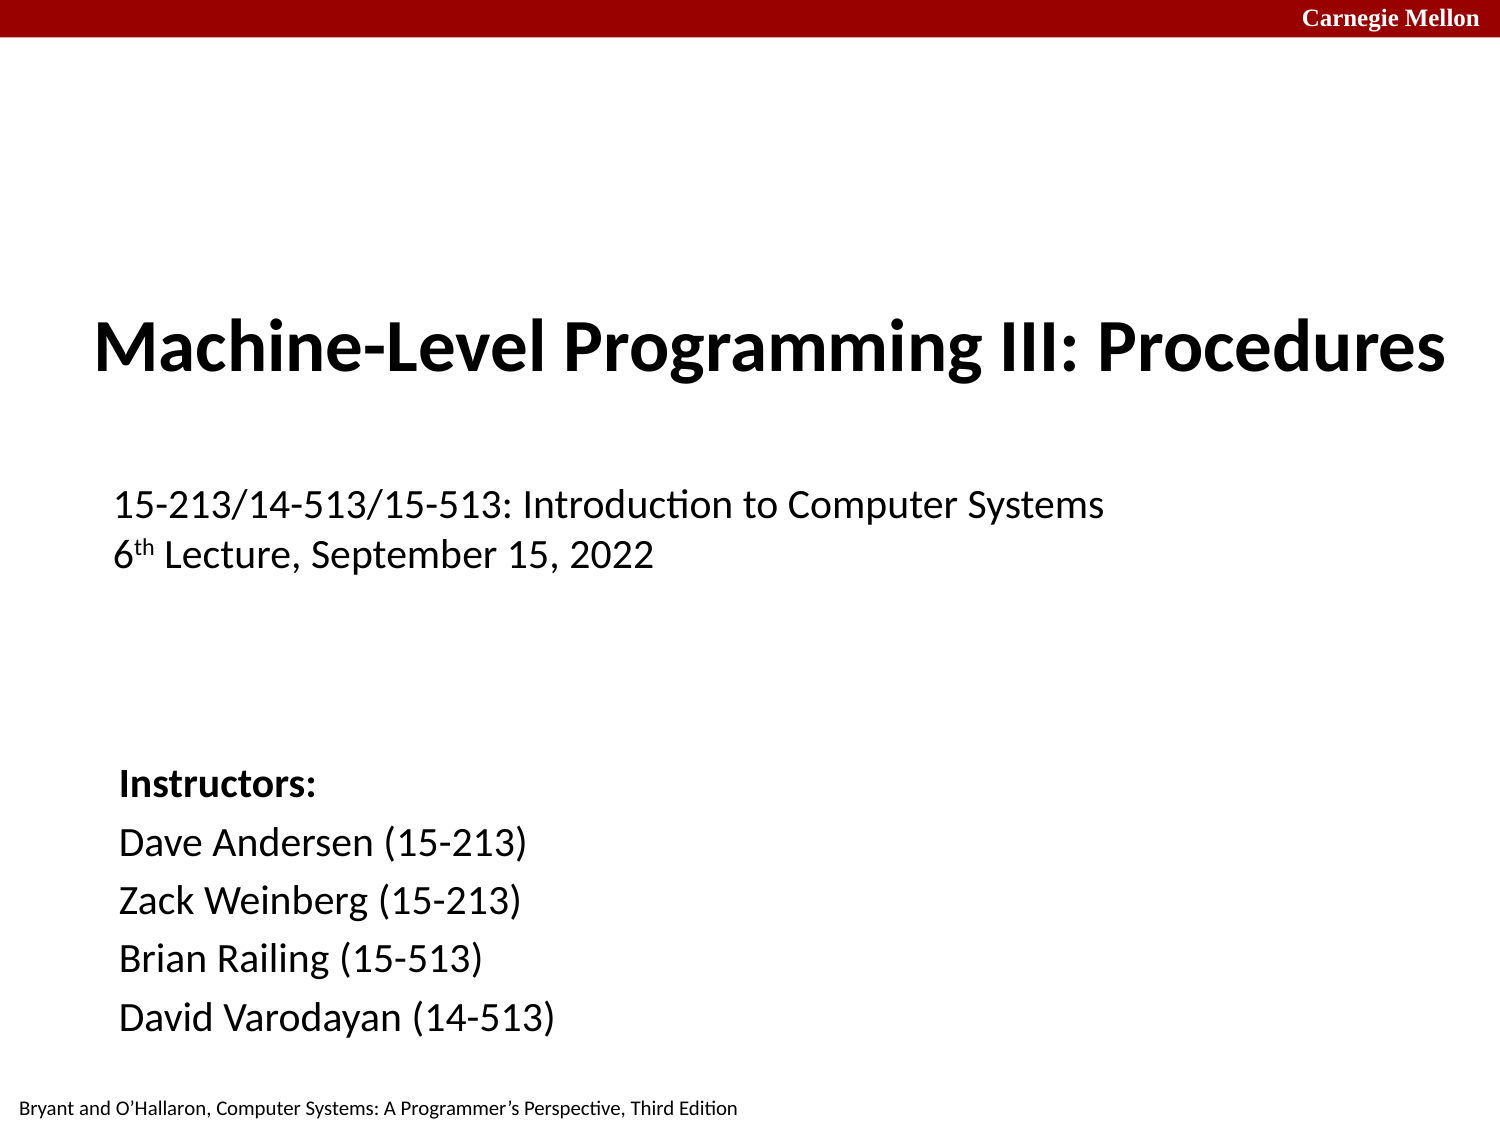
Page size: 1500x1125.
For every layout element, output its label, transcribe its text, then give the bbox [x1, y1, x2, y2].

title Machine-Level Programming III: Procedures 15-213/14-513/15-513: Introduction to Computer Systems 6th Lecture, September 15, 2022 [87, 290, 1500, 716]
text_box Instructors: Dave Andersen (15-213) Zack Weinberg (15-213) Brian Railing (15-513) David Varodayan (14-513) [112, 749, 734, 859]
